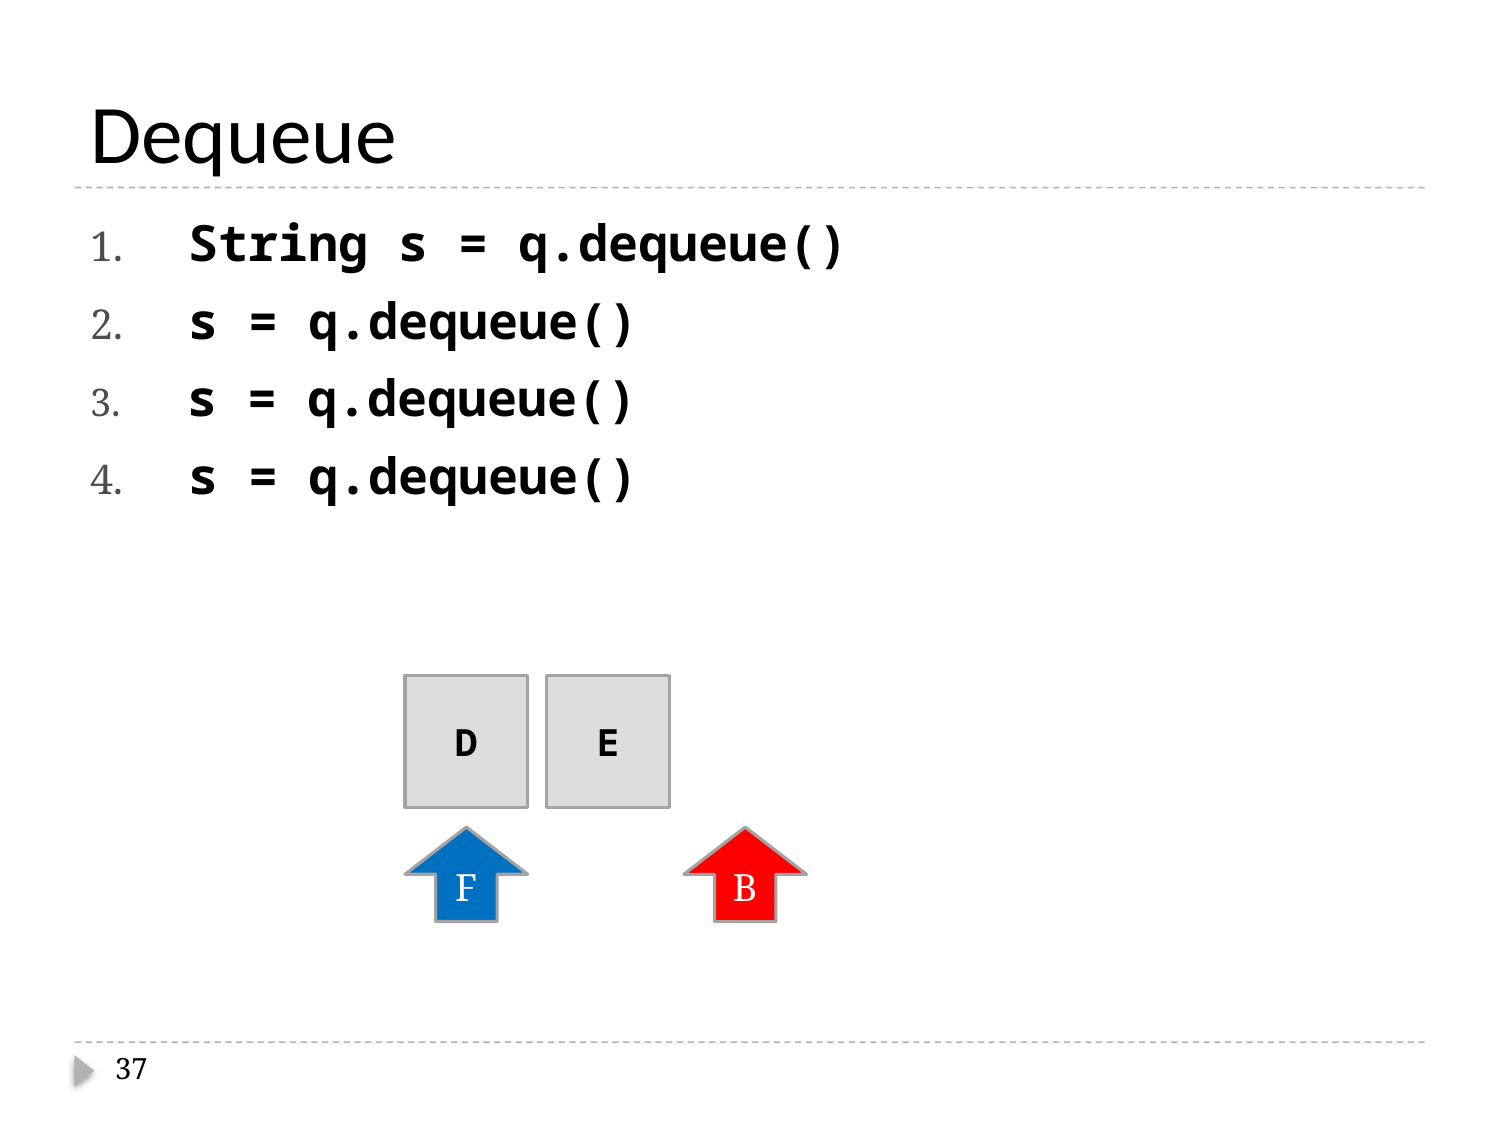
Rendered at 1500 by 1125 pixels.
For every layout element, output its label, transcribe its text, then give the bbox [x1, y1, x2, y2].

list String s = q.dequeue() s = q.dequeue() s = q.dequeue() s = q.dequeue() [75, 200, 1425, 1010]
text_box D [403, 674, 529, 809]
text_box E [545, 674, 671, 809]
text_box F [403, 825, 530, 924]
text_box B [682, 825, 809, 924]
slide_number 37 [100, 1042, 426, 1103]
title Dequeue [75, 24, 1425, 188]
